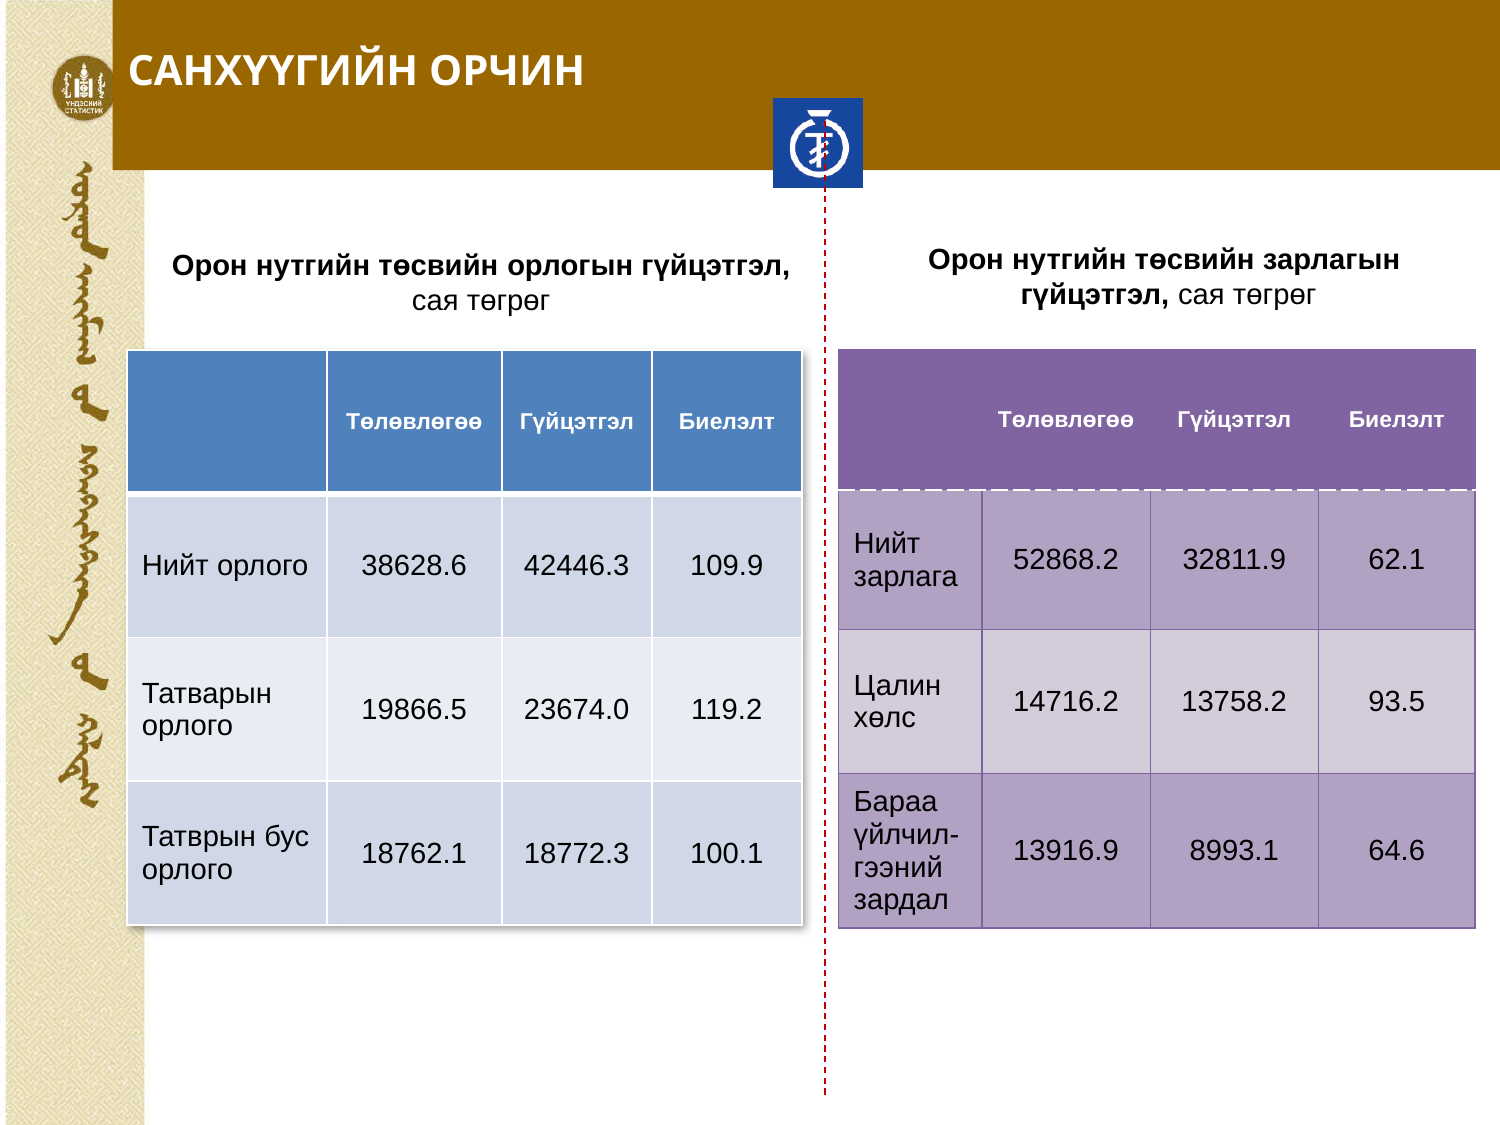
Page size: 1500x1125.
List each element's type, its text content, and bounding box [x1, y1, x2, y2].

table_cell 109.9 [653, 497, 801, 637]
table_header Биелэлт [653, 351, 801, 491]
table_cell 32811.9 [1151, 490, 1318, 629]
table_cell 13916.9 [983, 774, 1150, 927]
table_header Гүйцэтгэл [1151, 351, 1318, 490]
table_cell Нийт орлого [128, 497, 326, 637]
table_cell Бараа үйлчил-гээний зардал [839, 774, 981, 927]
table_cell 38628.6 [328, 497, 501, 637]
table_cell 119.2 [653, 638, 801, 780]
table_cell 18762.1 [328, 782, 501, 924]
title САНХҮҮГИЙН ОРЧИН [112, 0, 1500, 171]
table_cell Цалин хөлс [839, 630, 981, 773]
table_header Биелэлт [1319, 351, 1474, 490]
table_cell 23674.0 [503, 638, 651, 780]
table_cell 19866.5 [328, 638, 501, 780]
table_cell Нийт зарлага [839, 490, 981, 629]
table_cell 13758.2 [1151, 630, 1318, 773]
table_cell Татварын орлого [128, 638, 326, 780]
table_header [839, 351, 981, 490]
table_cell 42446.3 [503, 497, 651, 637]
table_cell 100.1 [653, 782, 801, 924]
table_header Төлөвлөгөө [328, 351, 501, 491]
table_cell Татврын бус орлого [128, 782, 326, 924]
table_cell 18772.3 [503, 782, 651, 924]
table_cell 62.1 [1319, 490, 1474, 629]
table_header Гүйцэтгэл [503, 351, 651, 491]
table_cell 52868.2 [983, 490, 1150, 629]
table_cell 8993.1 [1151, 774, 1318, 927]
text_box Орон нутгийн төсвийн зарлагын гүйцэтгэл, сая төгрөг [862, 249, 1475, 300]
table_header Төлөвлөгөө [983, 351, 1150, 490]
text_box Орон нутгийн төсвийн орлогын гүйцэтгэл, сая төгрөг [137, 249, 818, 313]
table_header [128, 351, 326, 491]
table_cell 14716.2 [983, 630, 1150, 773]
table_cell 93.5 [1319, 630, 1474, 773]
picture [0, 0, 1500, 1125]
table_cell 64.6 [1319, 774, 1474, 927]
